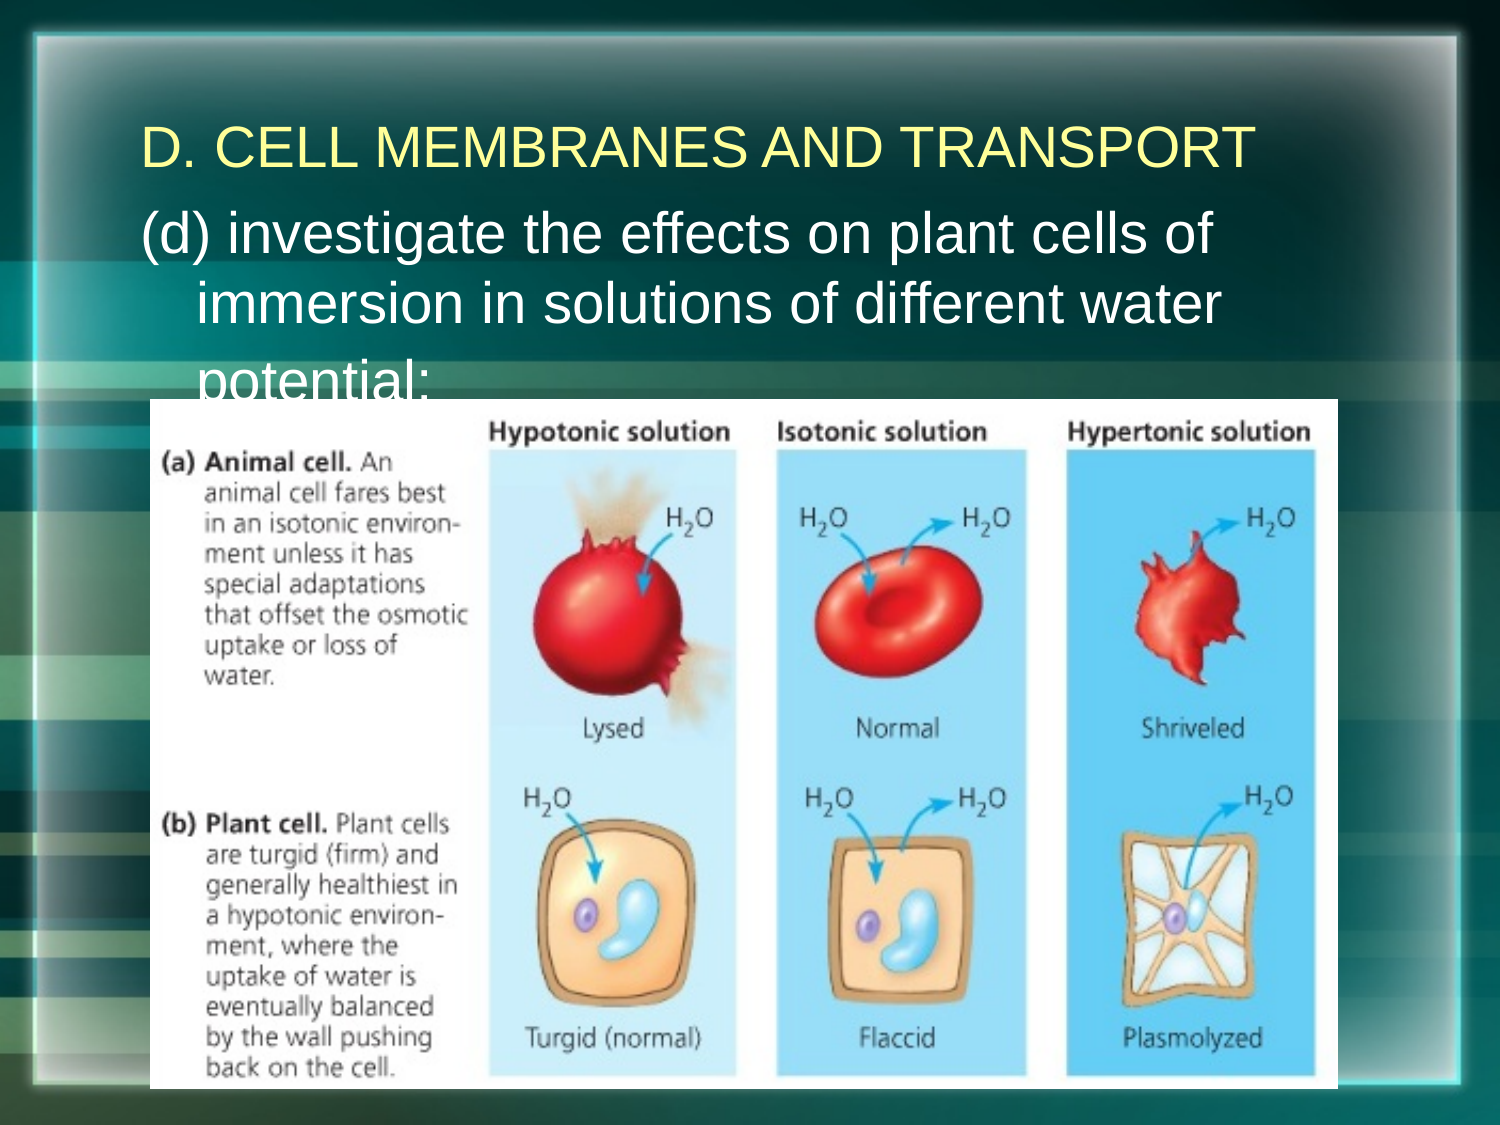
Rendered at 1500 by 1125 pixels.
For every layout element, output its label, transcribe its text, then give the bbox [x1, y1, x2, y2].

title D. CELL MEMBRANES AND TRANSPORT [124, 49, 1363, 187]
picture [0, 0, 1500, 1125]
list (d) investigate the effects on plant cells of immersion in solutions of different water potential; [124, 187, 1363, 926]
